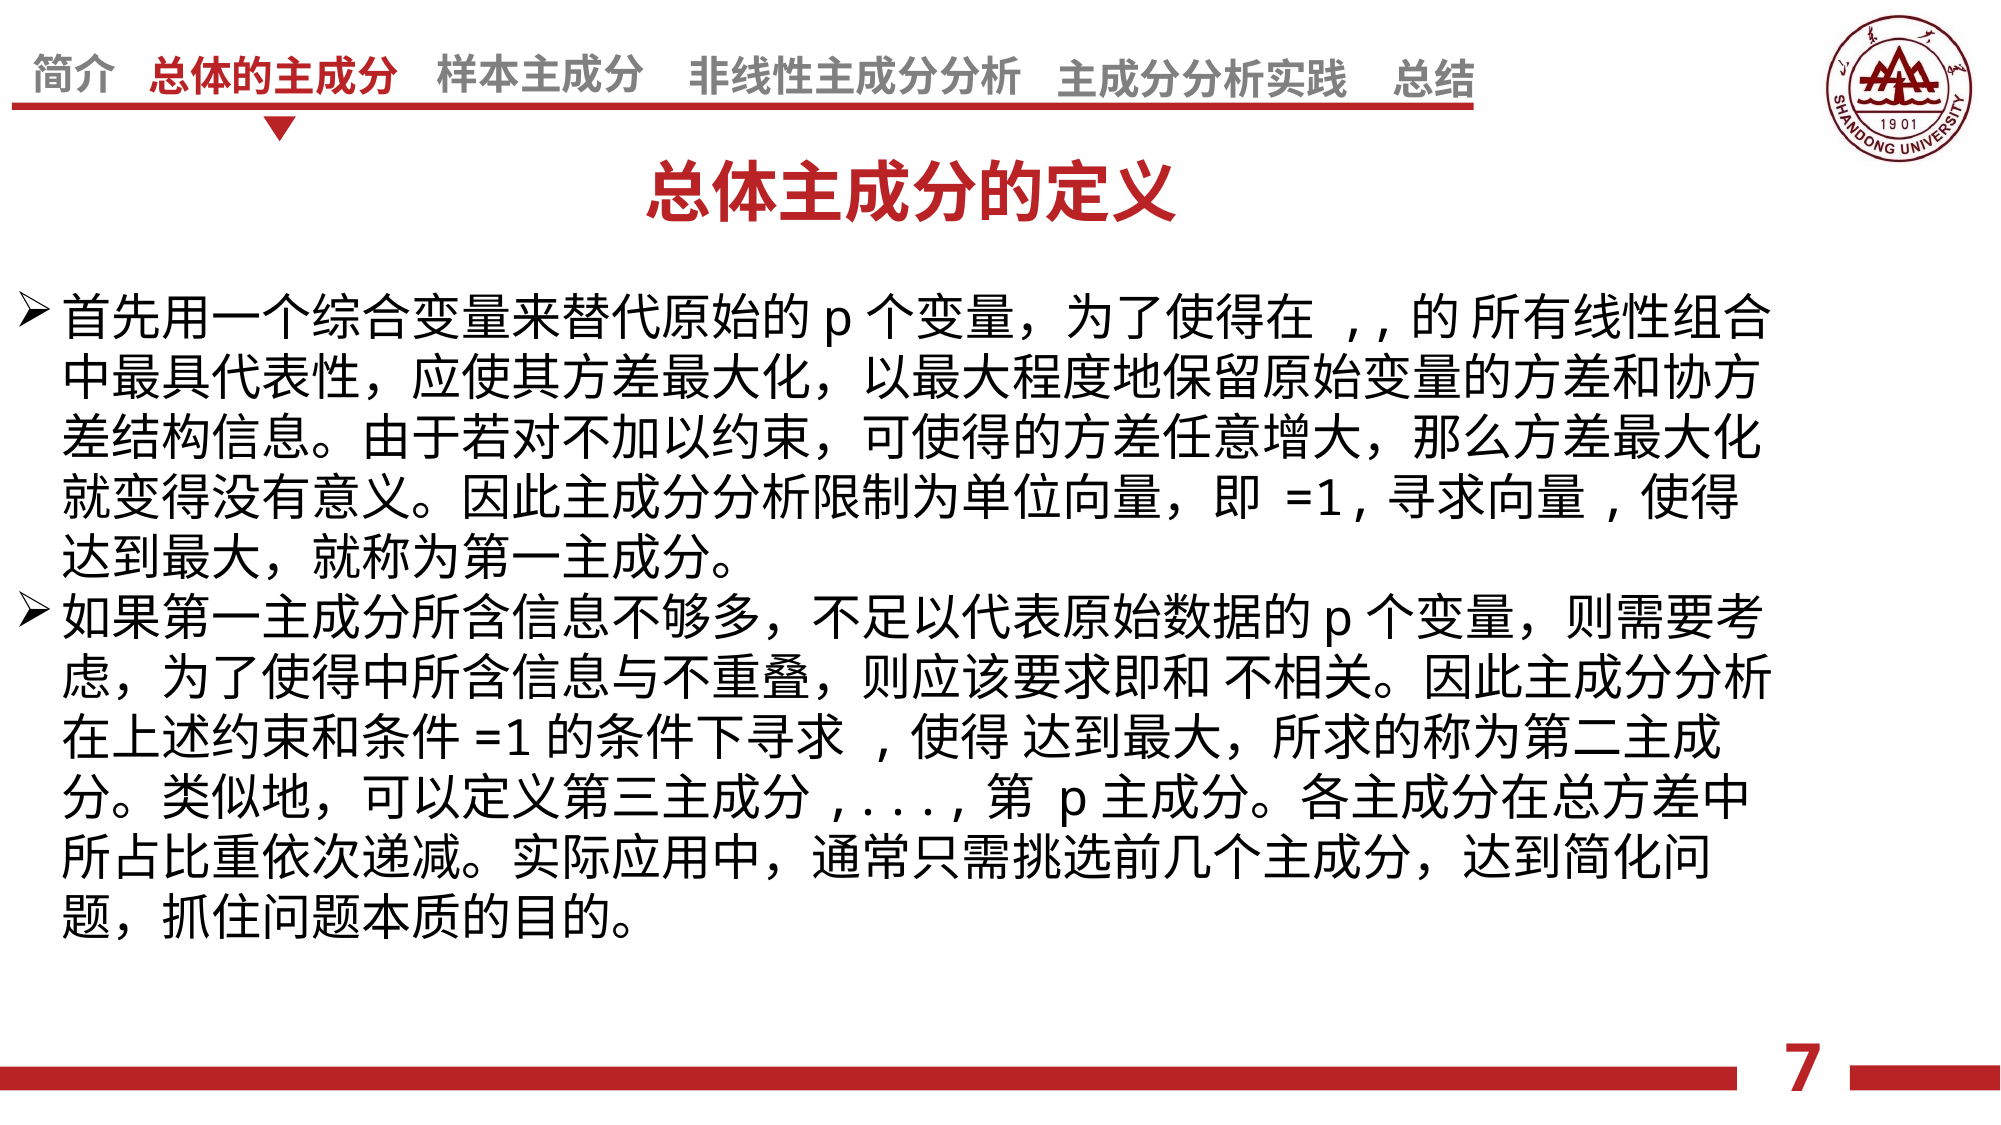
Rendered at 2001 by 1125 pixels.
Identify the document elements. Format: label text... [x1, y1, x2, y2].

text_box 总体主成分的定义 [629, 142, 1194, 238]
picture [1820, 9, 1977, 167]
